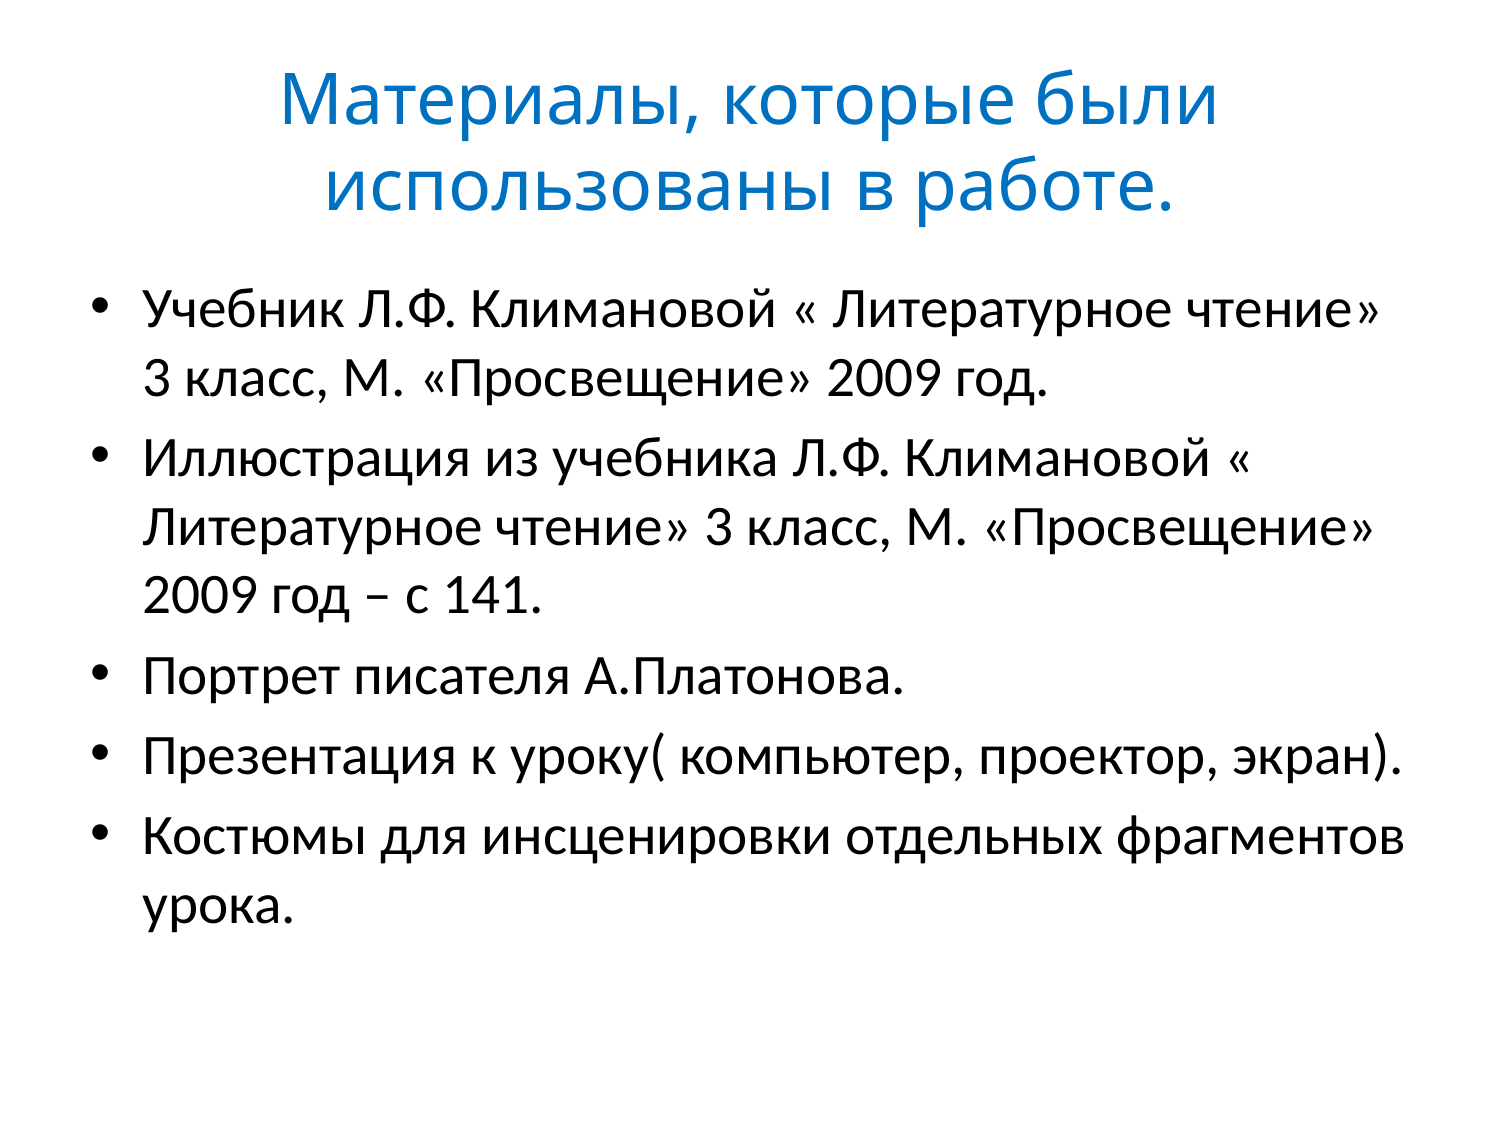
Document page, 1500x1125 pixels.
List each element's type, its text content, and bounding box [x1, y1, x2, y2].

title Материалы, которые были использованы в работе. [75, 45, 1425, 233]
list Учебник Л.Ф. Климановой « Литературное чтение» 3 класс, М. «Просвещение» 2009 год. Иллюстрация из учебника Л.Ф. Климановой « Литературное чтение» 3 класс, М. «Просвещение» 2009 год – с 141. Портрет писателя А.Платонова. Презентация к уроку( компьютер, проектор, экран). Костюмы для инсценировки отдельных фрагментов урока. [75, 262, 1425, 1005]
